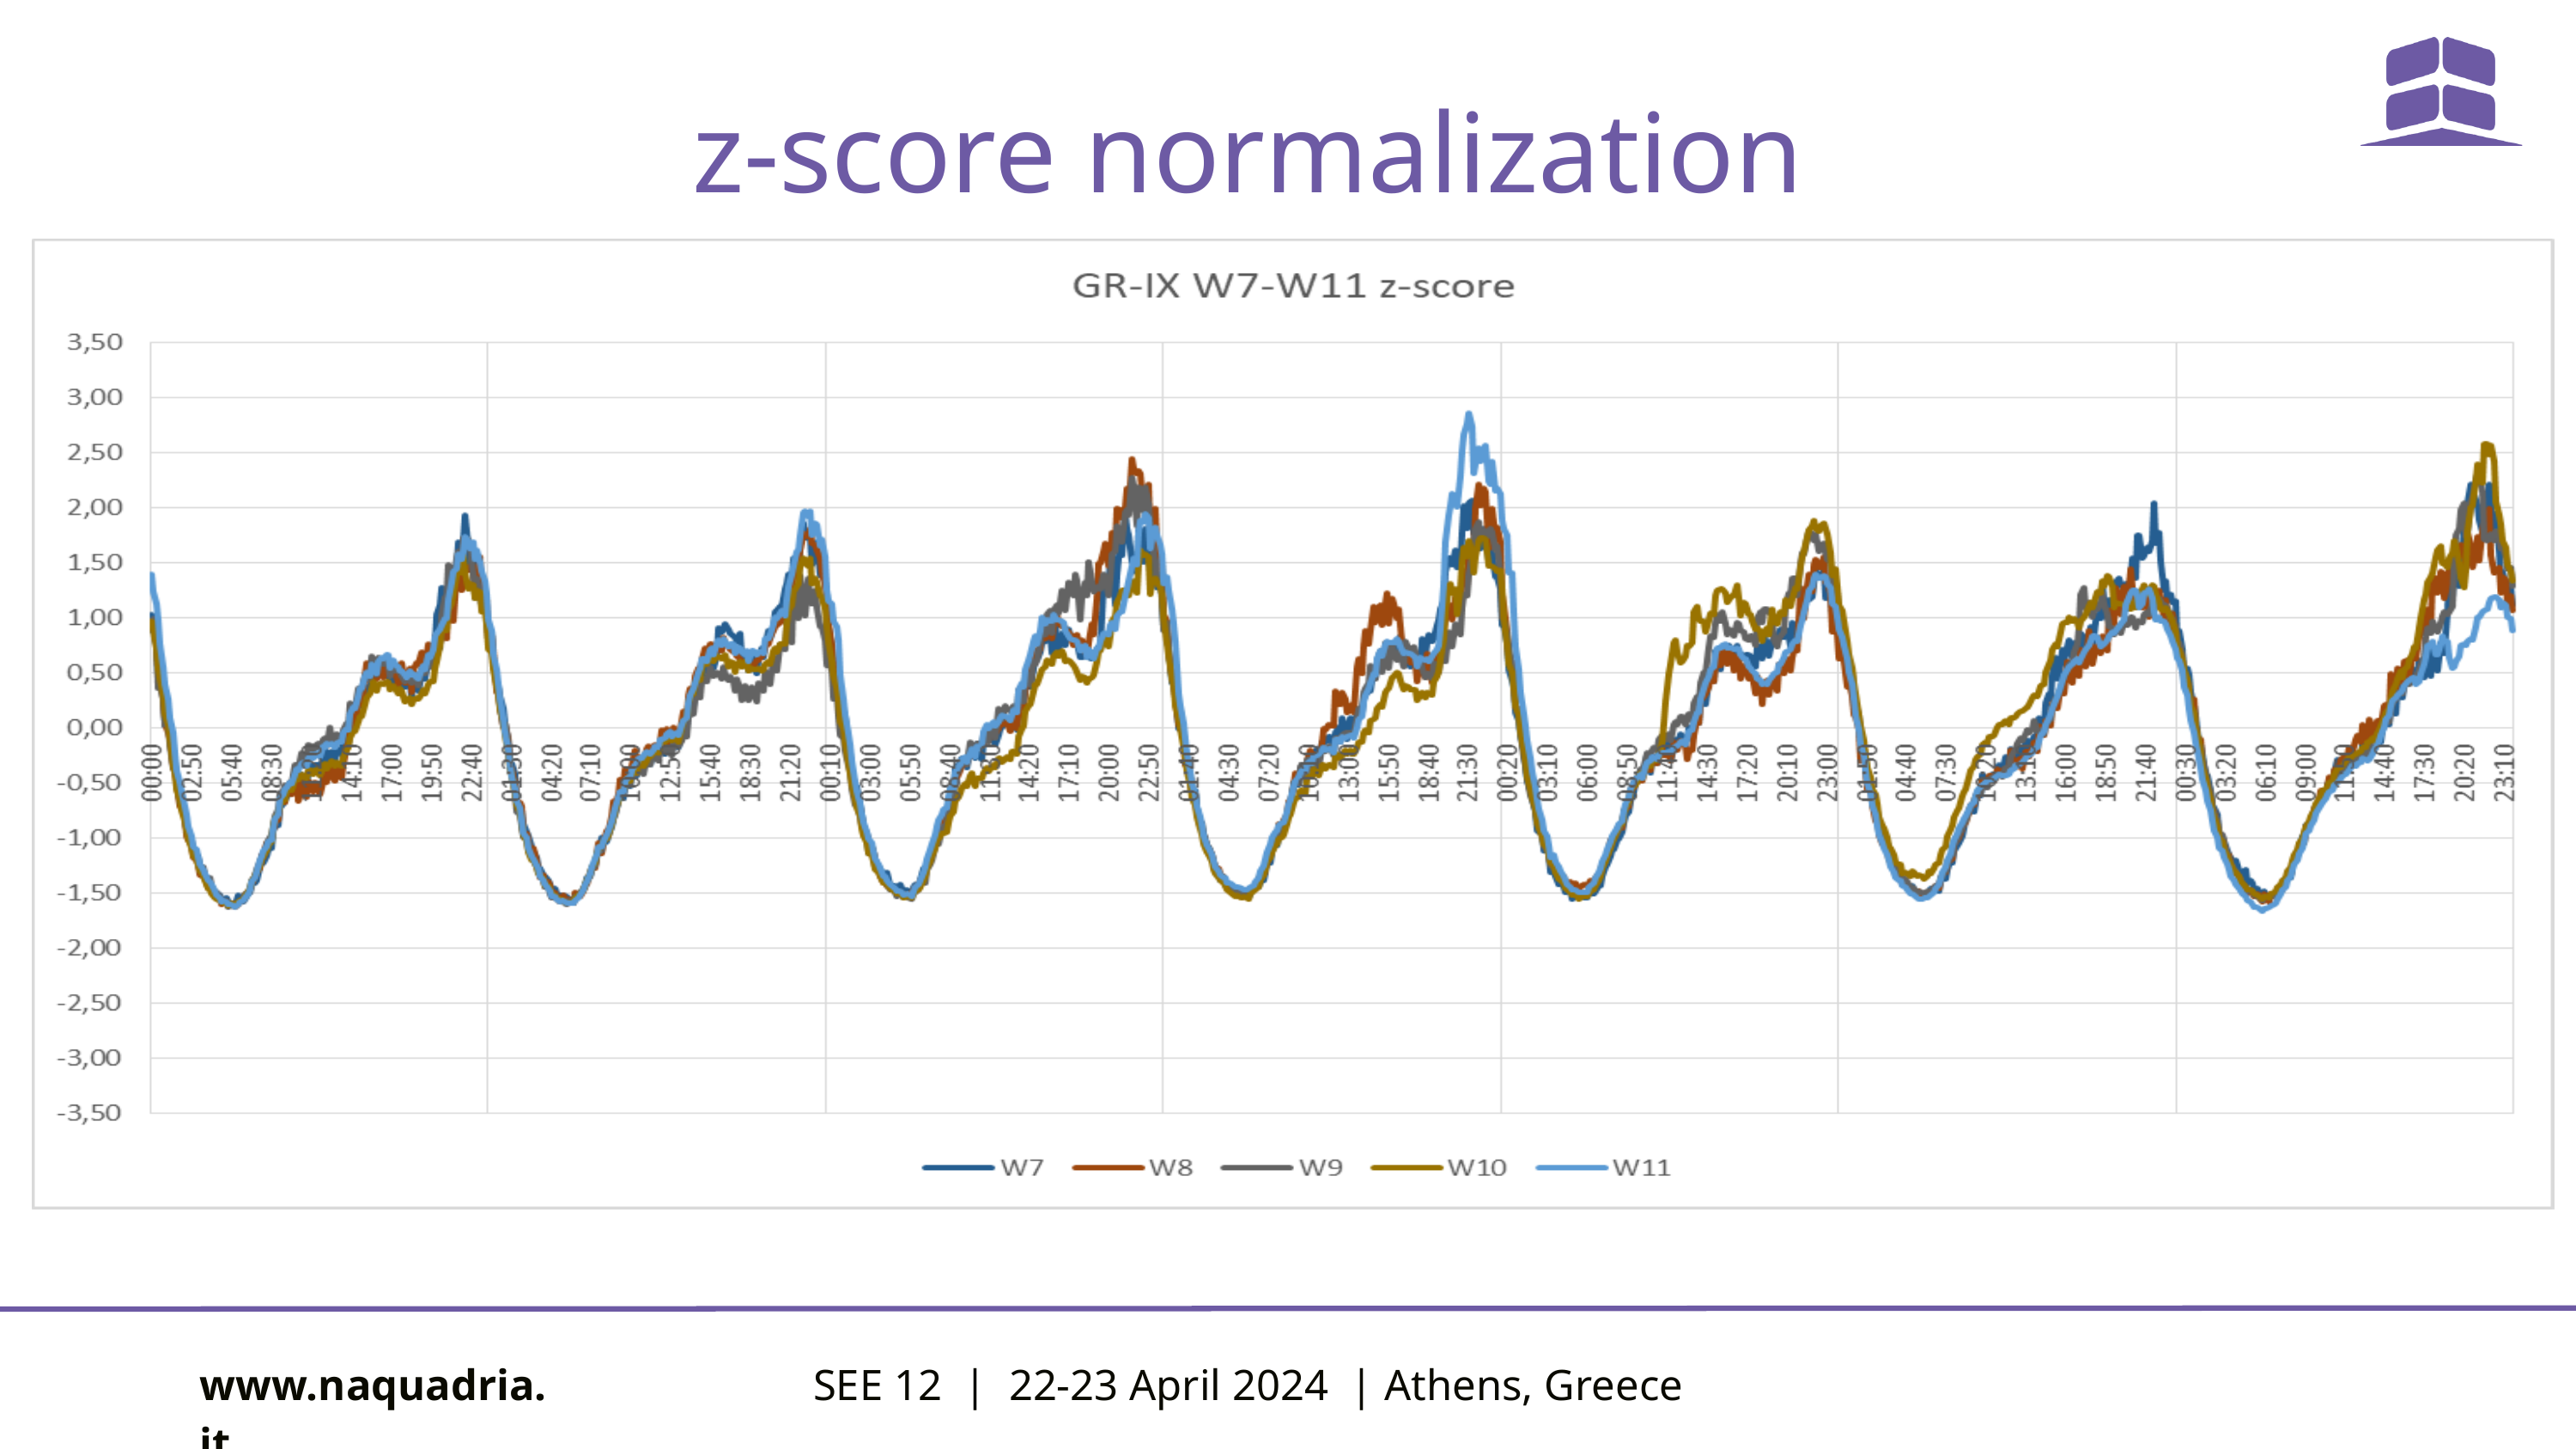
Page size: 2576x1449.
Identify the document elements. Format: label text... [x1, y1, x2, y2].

text_box SEE 12 | 22-23 April 2024 | Athens, Greece [672, 1349, 1825, 1409]
text_box z-score normalization [144, 104, 2351, 215]
text_box [2360, 37, 2523, 146]
text_box www.naquadria.it [199, 1349, 550, 1449]
picture [32, 239, 2555, 1210]
